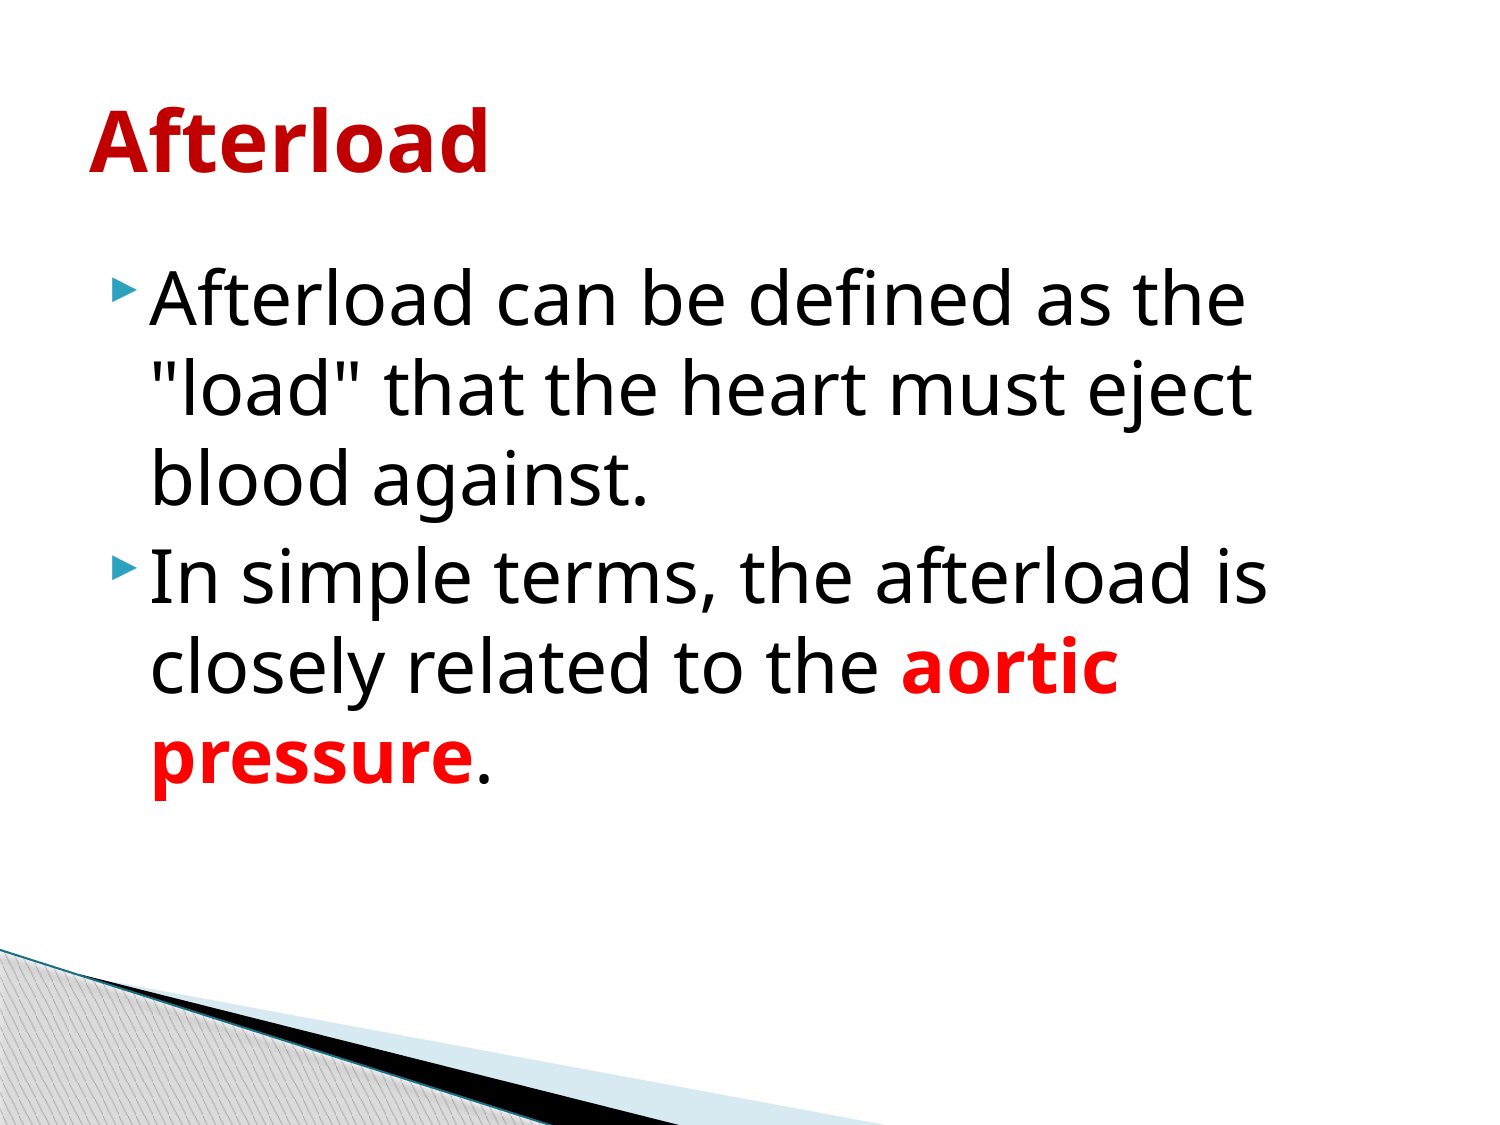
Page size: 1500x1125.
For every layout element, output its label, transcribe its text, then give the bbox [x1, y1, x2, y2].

list Afterload can be defined as the "load" that the heart must eject blood against. In simple terms, the afterload is closely related to the aortic pressure. [75, 242, 1425, 986]
title Afterload [75, 45, 1425, 233]
